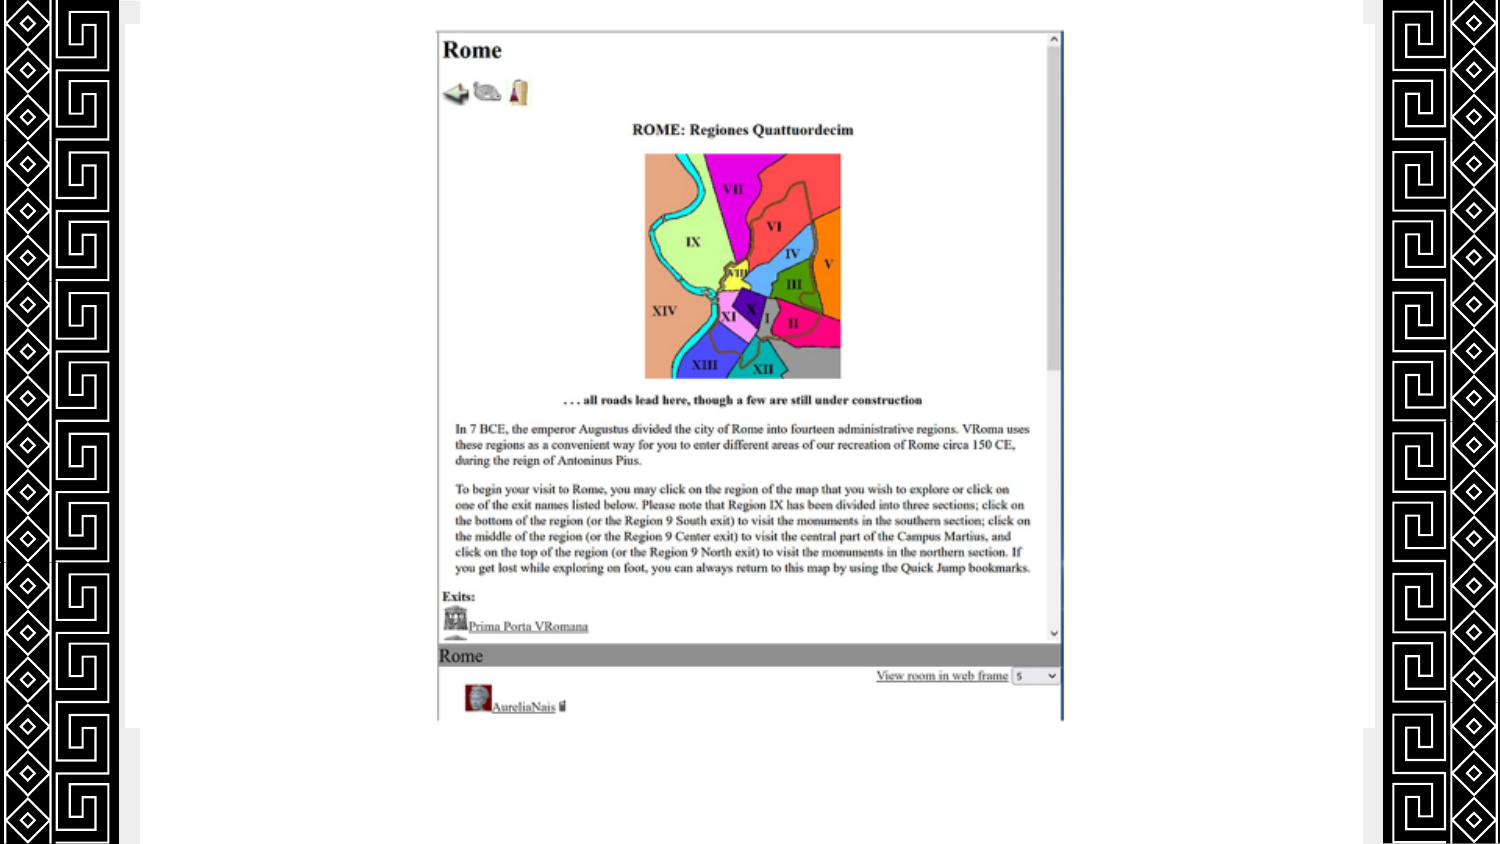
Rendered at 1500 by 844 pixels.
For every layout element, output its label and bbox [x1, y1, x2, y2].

picture [124, 24, 1376, 729]
